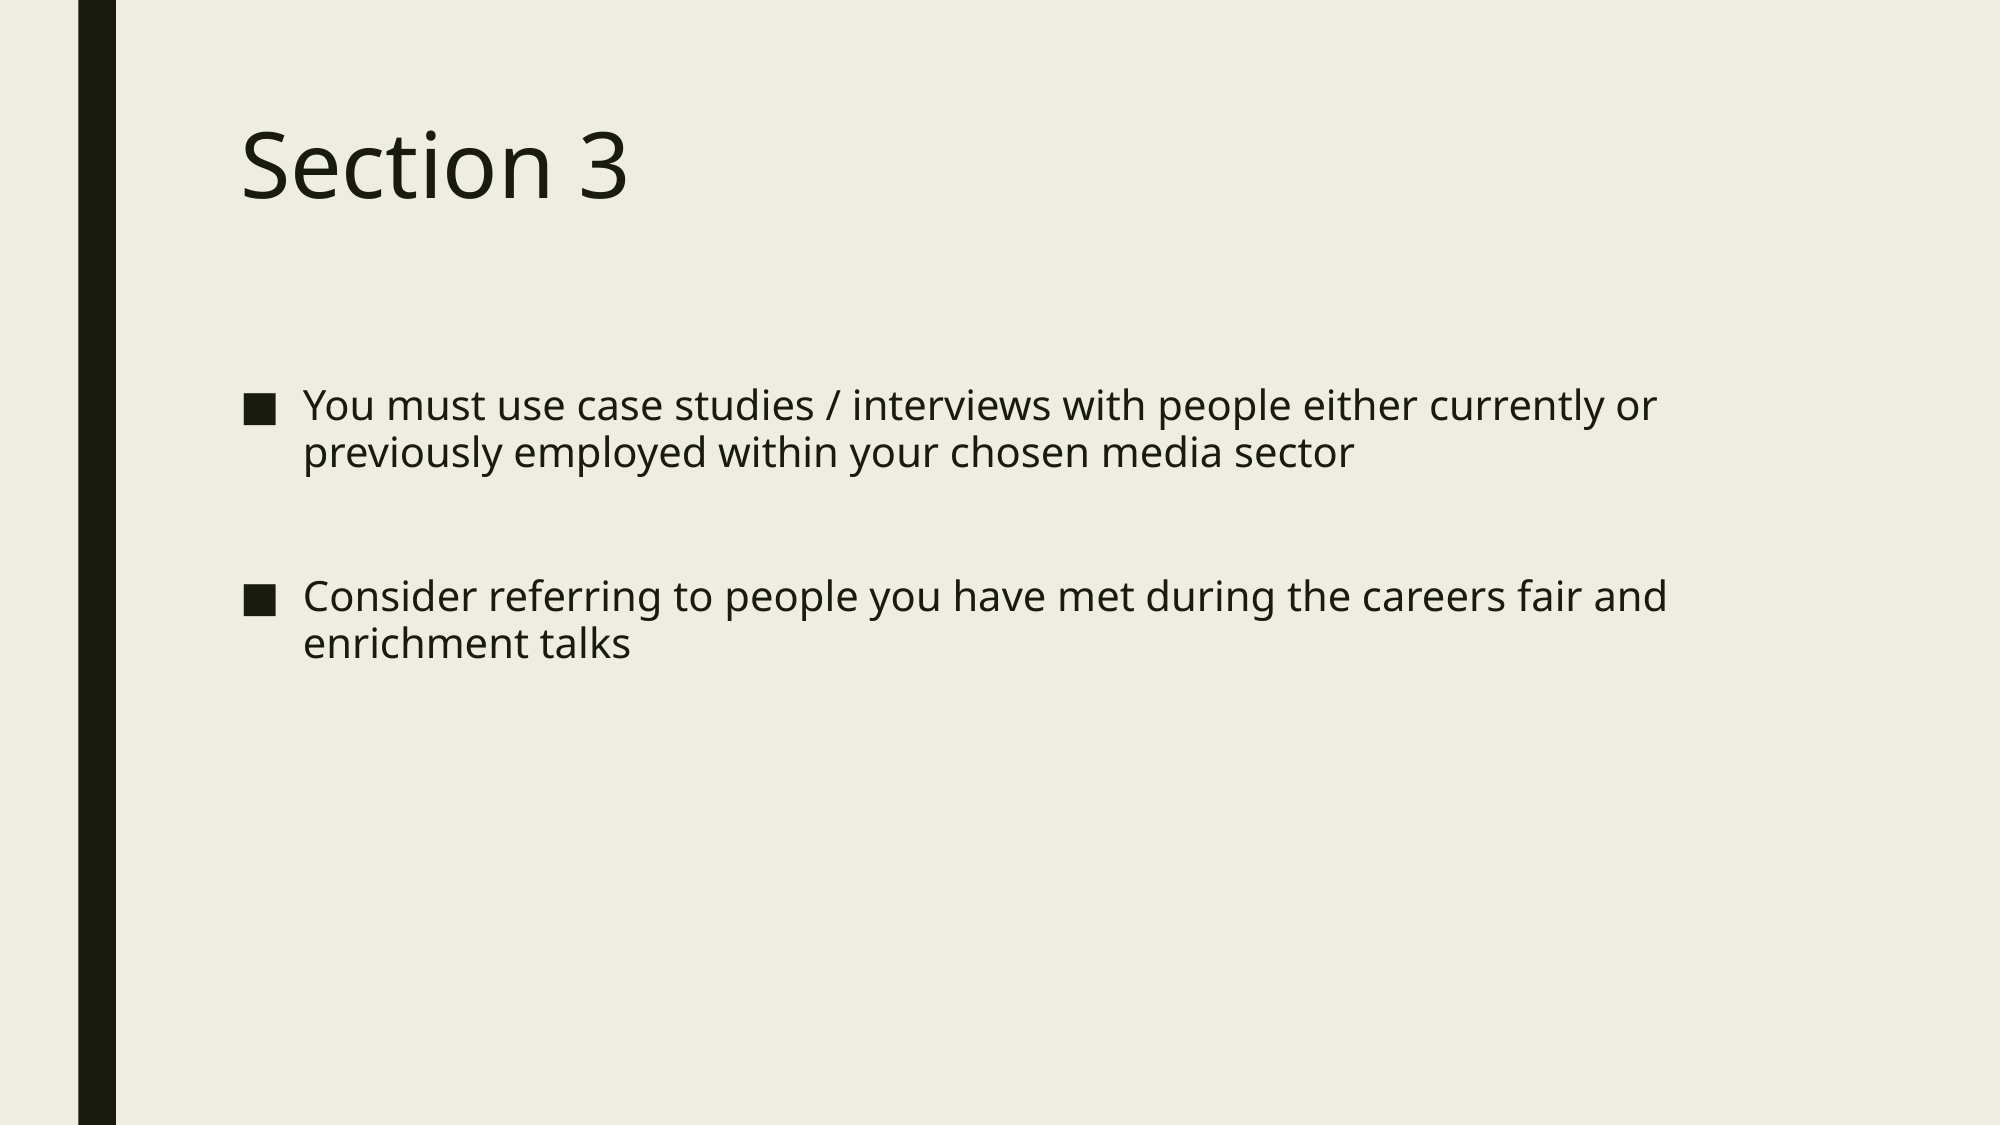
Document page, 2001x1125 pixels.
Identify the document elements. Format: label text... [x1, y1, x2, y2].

title Section 3 [225, 112, 1800, 357]
list You must use case studies / interviews with people either currently or previously employed within your chosen media sector Consider referring to people you have met during the careers fair and enrichment talks [225, 375, 1800, 963]
